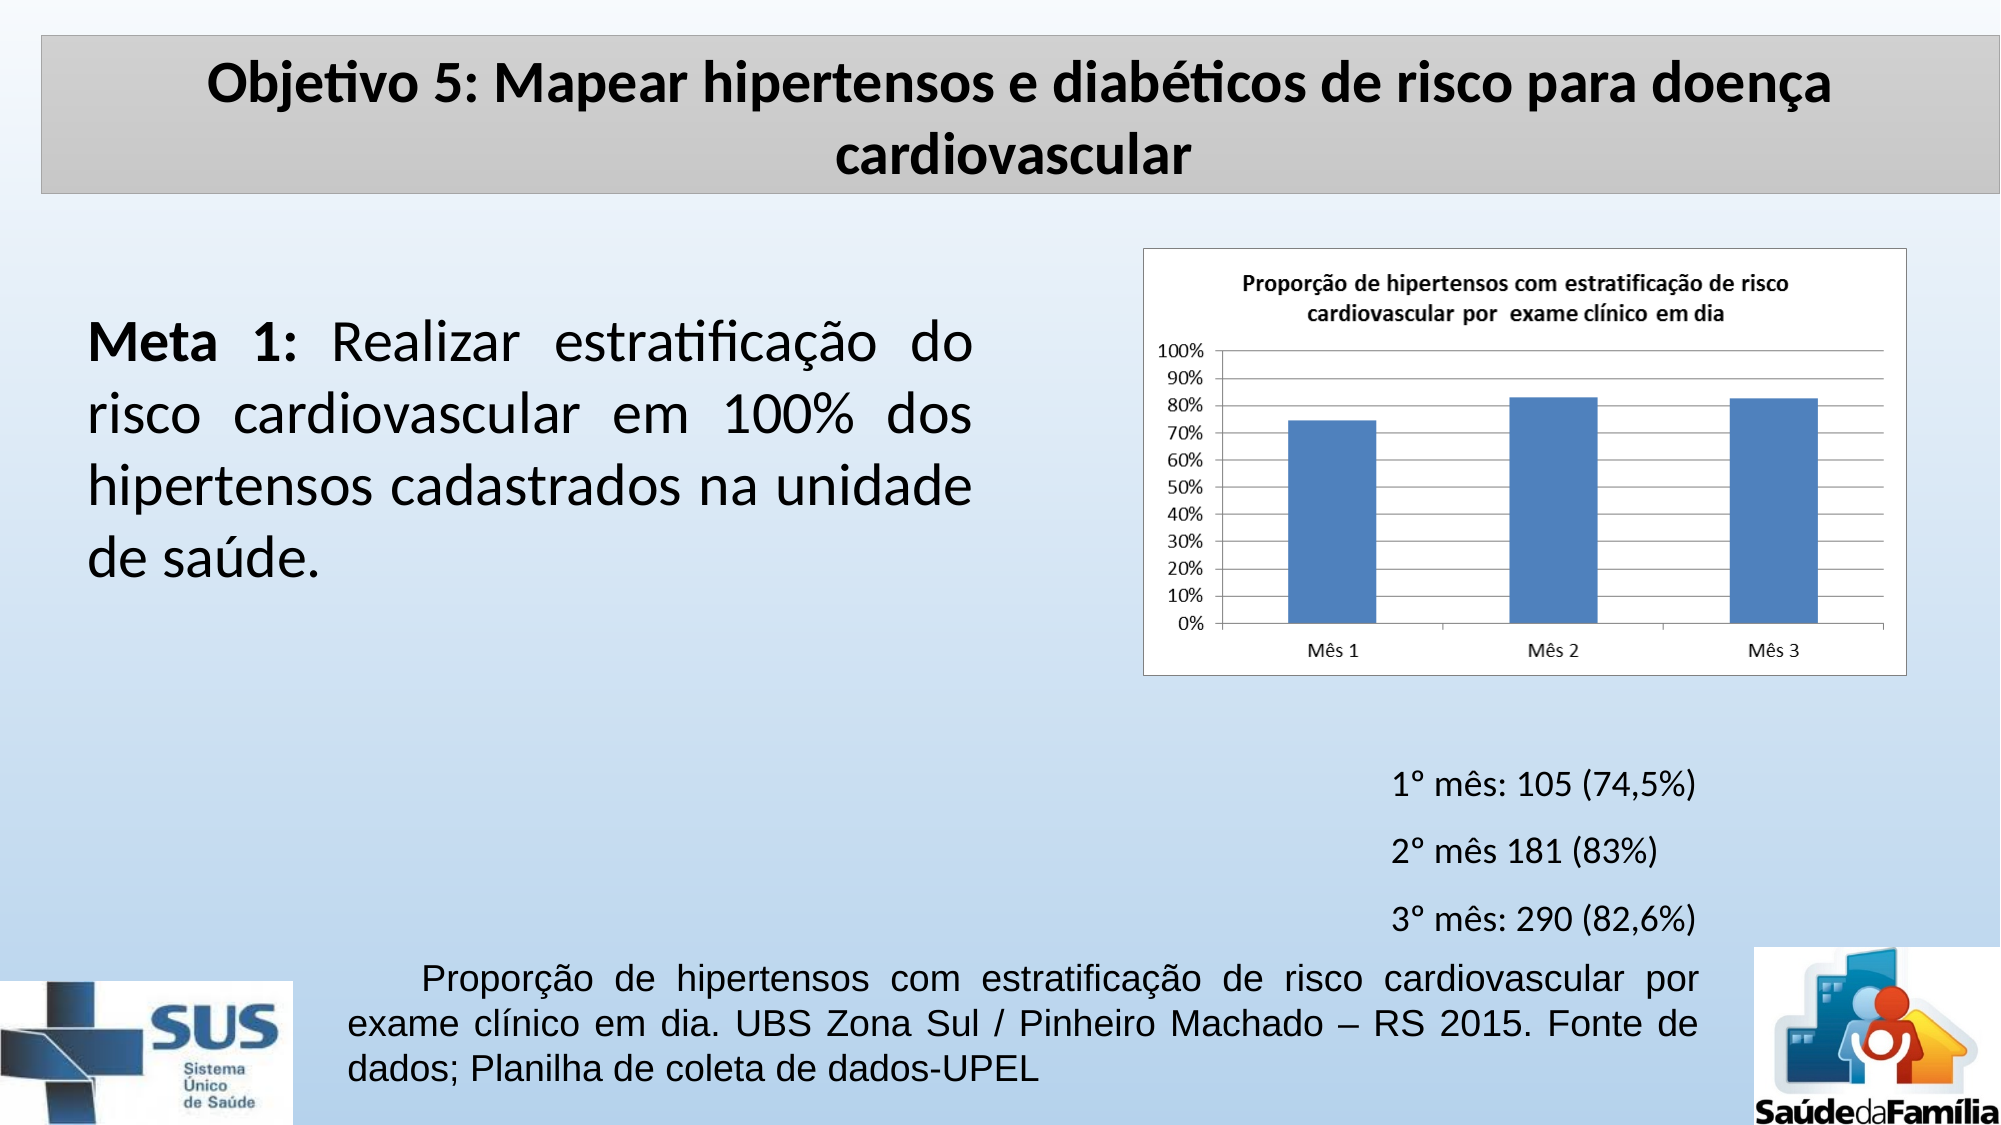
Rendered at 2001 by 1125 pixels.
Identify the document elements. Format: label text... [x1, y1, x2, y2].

text_box Meta 1: Realizar estratificação do risco cardiovascular em 100% dos hipertensos cadastrados na unidade de saúde. [72, 293, 990, 597]
text_box Objetivo 5: Mapear hipertensos e diabéticos de risco para doença cardiovascular [41, 35, 2000, 194]
text_box Proporção de hipertensos com estratificação de risco cardiovascular por exame clínico em dia. UBS Zona Sul / Pinheiro Machado – RS 2015. Fonte de dados; Planilha de coleta de dados-UPEL [332, 947, 1715, 1097]
picture [0, 981, 293, 1125]
picture [1143, 248, 1907, 676]
picture [1754, 947, 2000, 1125]
text_box 1º mês: 105 (74,5%) 2º mês 181 (83%) 3º mês: 290 (82,6%) [1376, 729, 1713, 992]
